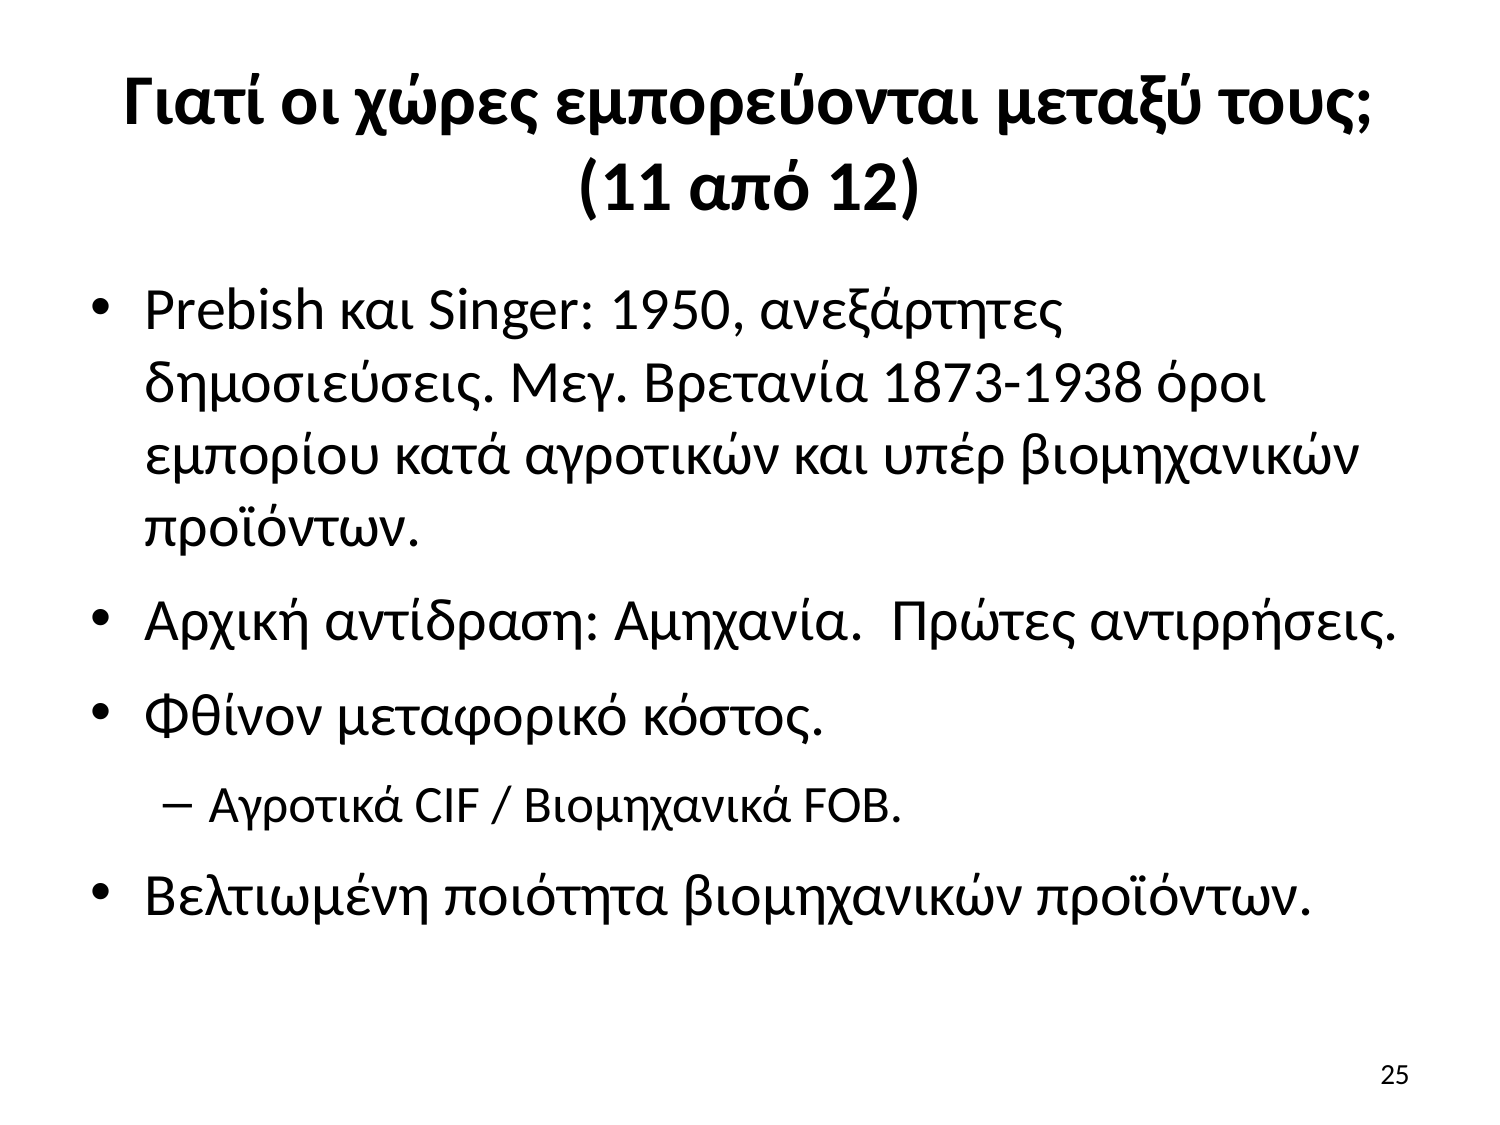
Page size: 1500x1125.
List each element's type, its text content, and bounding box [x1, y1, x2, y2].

slide_number 25 [1074, 1042, 1425, 1103]
title Γιατί οι χώρες εμπορεύονται μεταξύ τους; (11 από 12) [75, 45, 1425, 233]
list Prebish και Singer: 1950, ανεξάρτητες δημοσιεύσεις. Μεγ. Βρετανία 1873-1938 όροι εμπορίου κατά αγροτικών και υπέρ βιομηχανικών προϊόντων. Αρχική αντίδραση: Αμηχανία. Πρώτες αντιρρήσεις. Φθίνον μεταφορικό κόστος. Αγροτικά CIF / Βιομηχανικά FOB. Βελτιωμένη ποιότητα βιομηχανικών προϊόντων. [75, 262, 1425, 1005]
